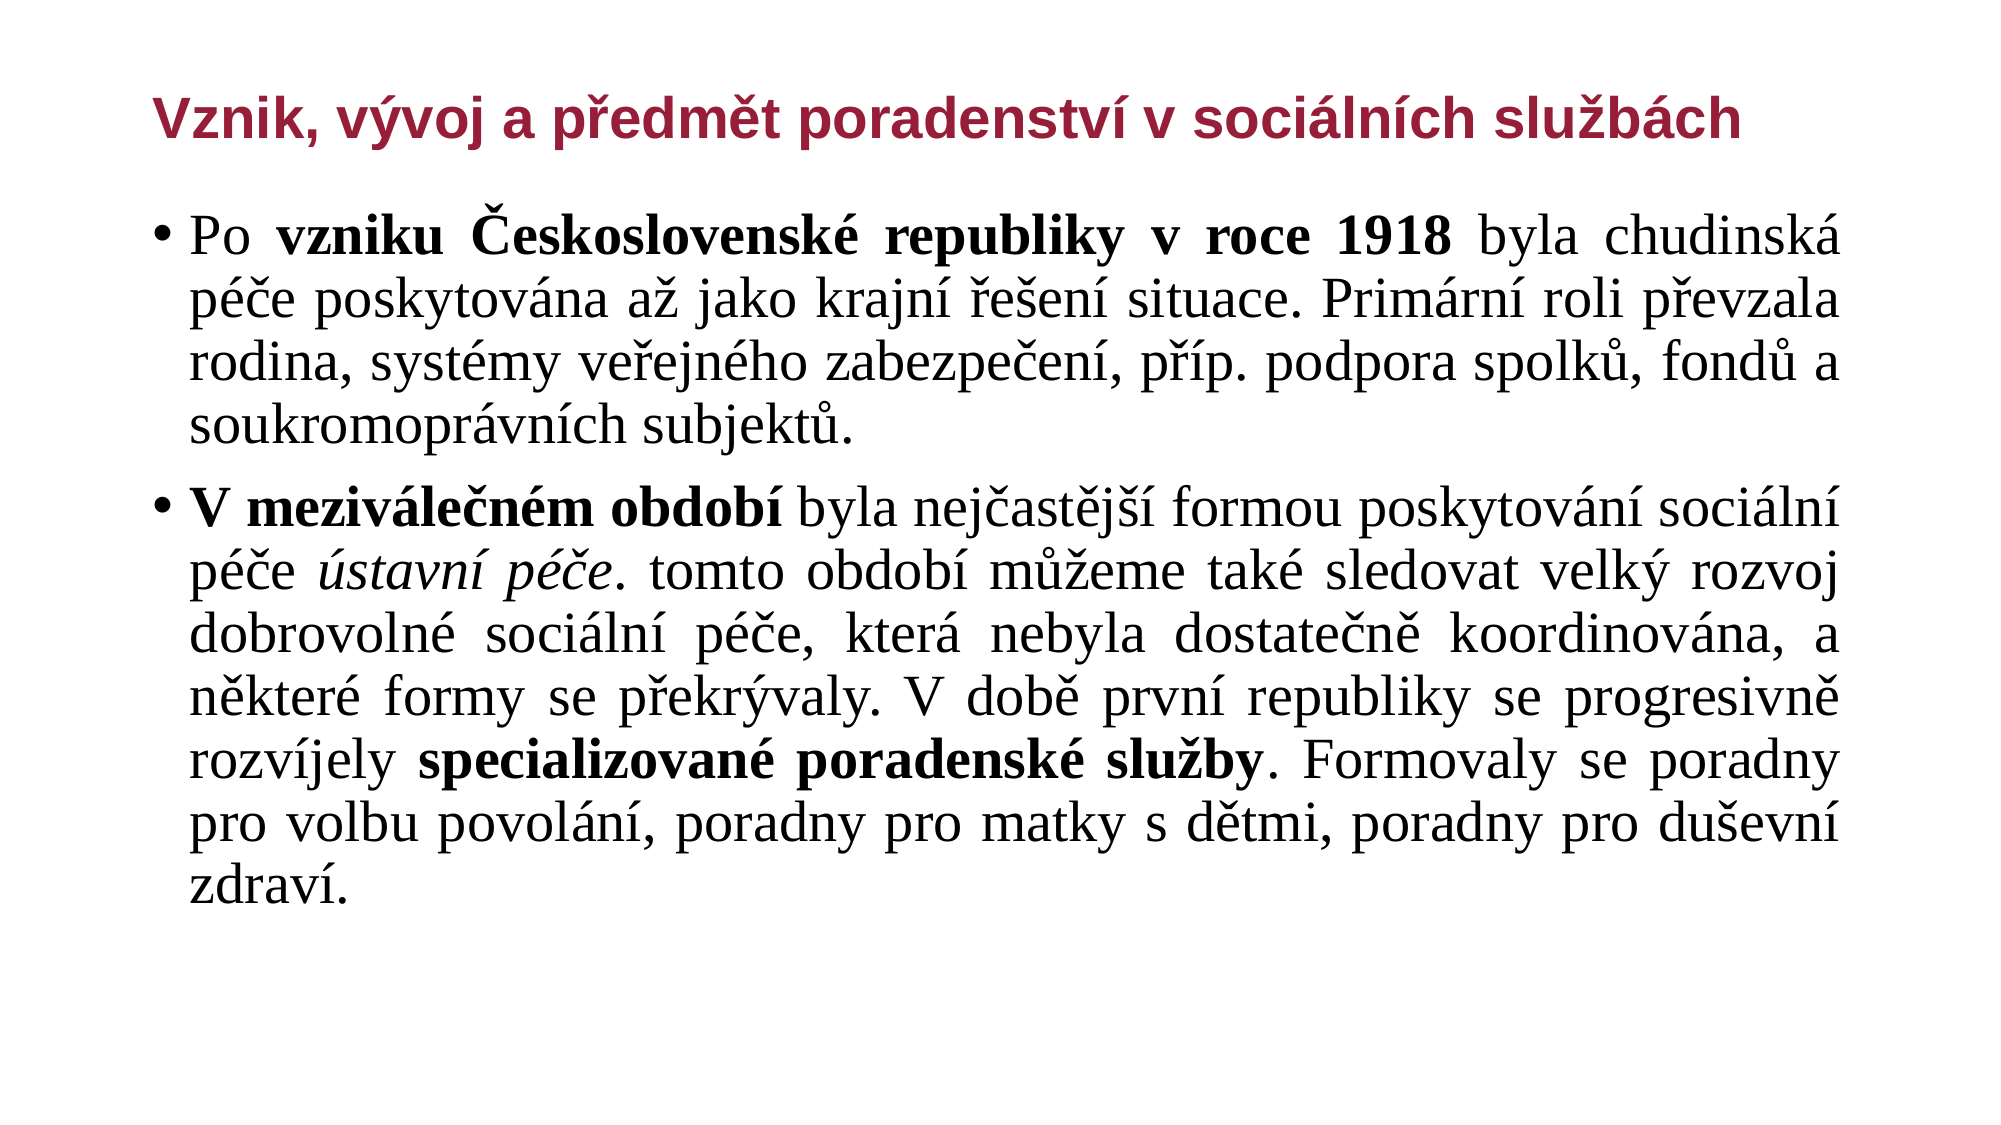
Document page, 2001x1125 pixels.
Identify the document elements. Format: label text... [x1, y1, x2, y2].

list Po vzniku Československé republiky v roce 1918 byla chudinská péče poskytována až jako krajní řešení situace. Primární roli převzala rodina, systémy veřejného zabezpečení, příp. podpora spolků, fondů a soukromoprávních subjektů. V meziválečném období byla nejčastější formou poskytování sociální péče ústavní péče. tomto období můžeme také sledovat velký rozvoj dobrovolné sociální péče, která nebyla dostatečně koordinována, a některé formy se překrývaly. V době první republiky se progresivně rozvíjely specializované poradenské služby. Formovaly se poradny pro volbu povolání, poradny pro matky s dětmi, poradny pro duševní zdraví. [137, 196, 1857, 1003]
title Vznik, vývoj a předmět poradenství v sociálních službách [137, 59, 1863, 179]
